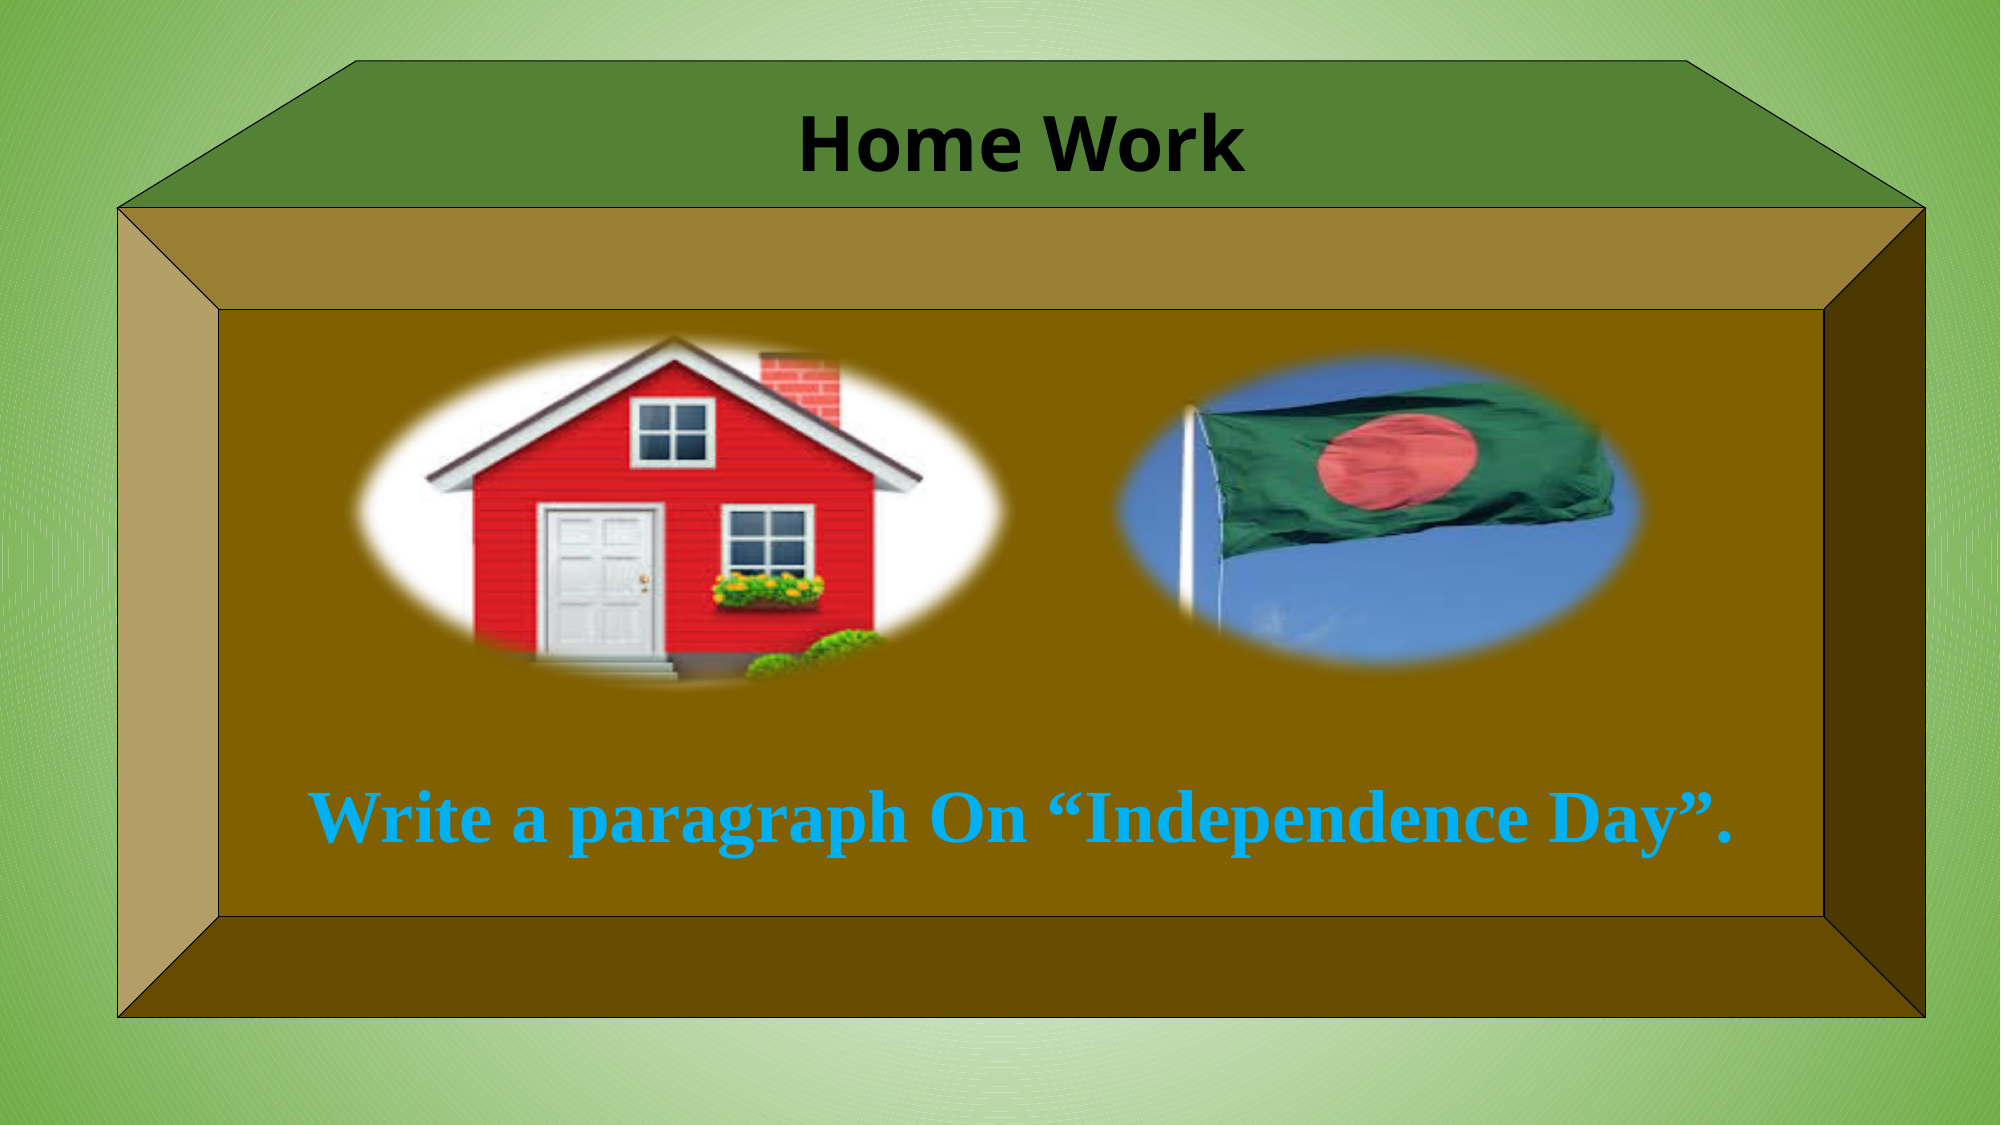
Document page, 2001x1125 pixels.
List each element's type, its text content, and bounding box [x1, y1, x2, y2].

picture [338, 326, 1022, 696]
text_box Home Work [118, 60, 1925, 207]
picture [1098, 339, 1662, 683]
text_box Write a paragraph On “Independence Day”. [117, 207, 1926, 1019]
